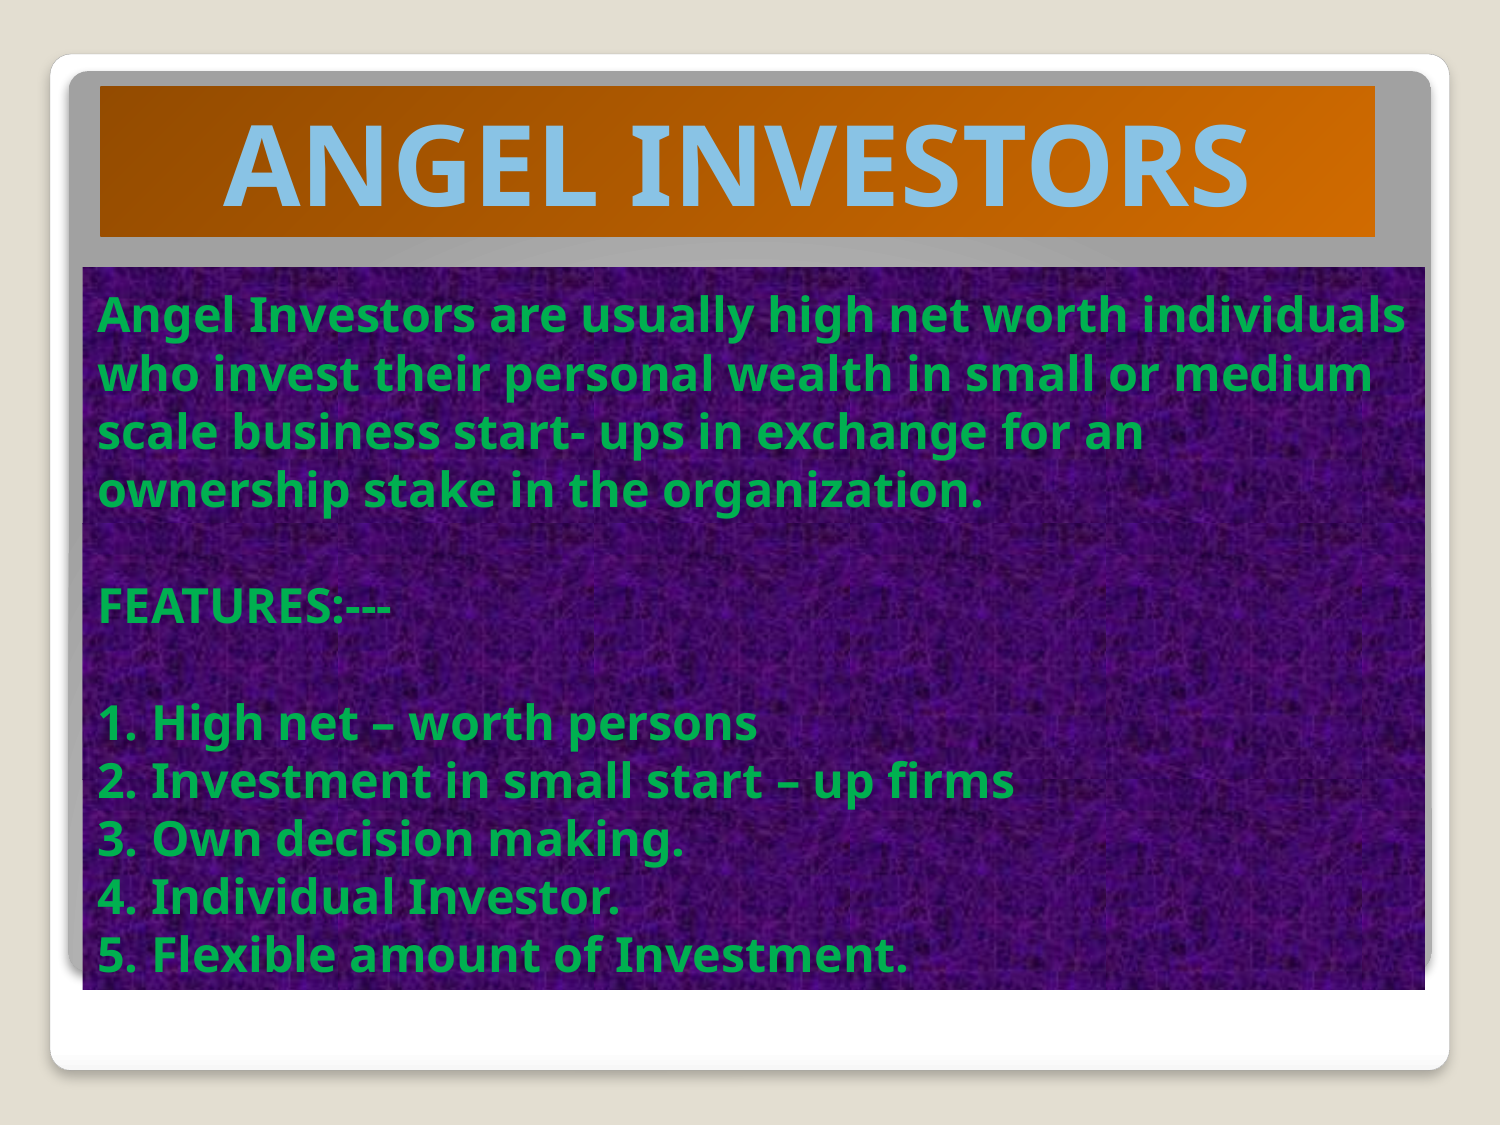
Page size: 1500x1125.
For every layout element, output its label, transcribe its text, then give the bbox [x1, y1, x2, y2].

title Angel Investors are usually high net worth individuals who invest their personal wealth in small or medium scale business start- ups in exchange for an ownership stake in the organization. FEATURES:--- 1. High net – worth persons 2. Investment in small start – up firms 3. Own decision making. 4. Individual Investor. 5. Flexible amount of Investment. [82, 267, 1425, 990]
text_box ANGEL INVESTORS [100, 86, 1375, 237]
